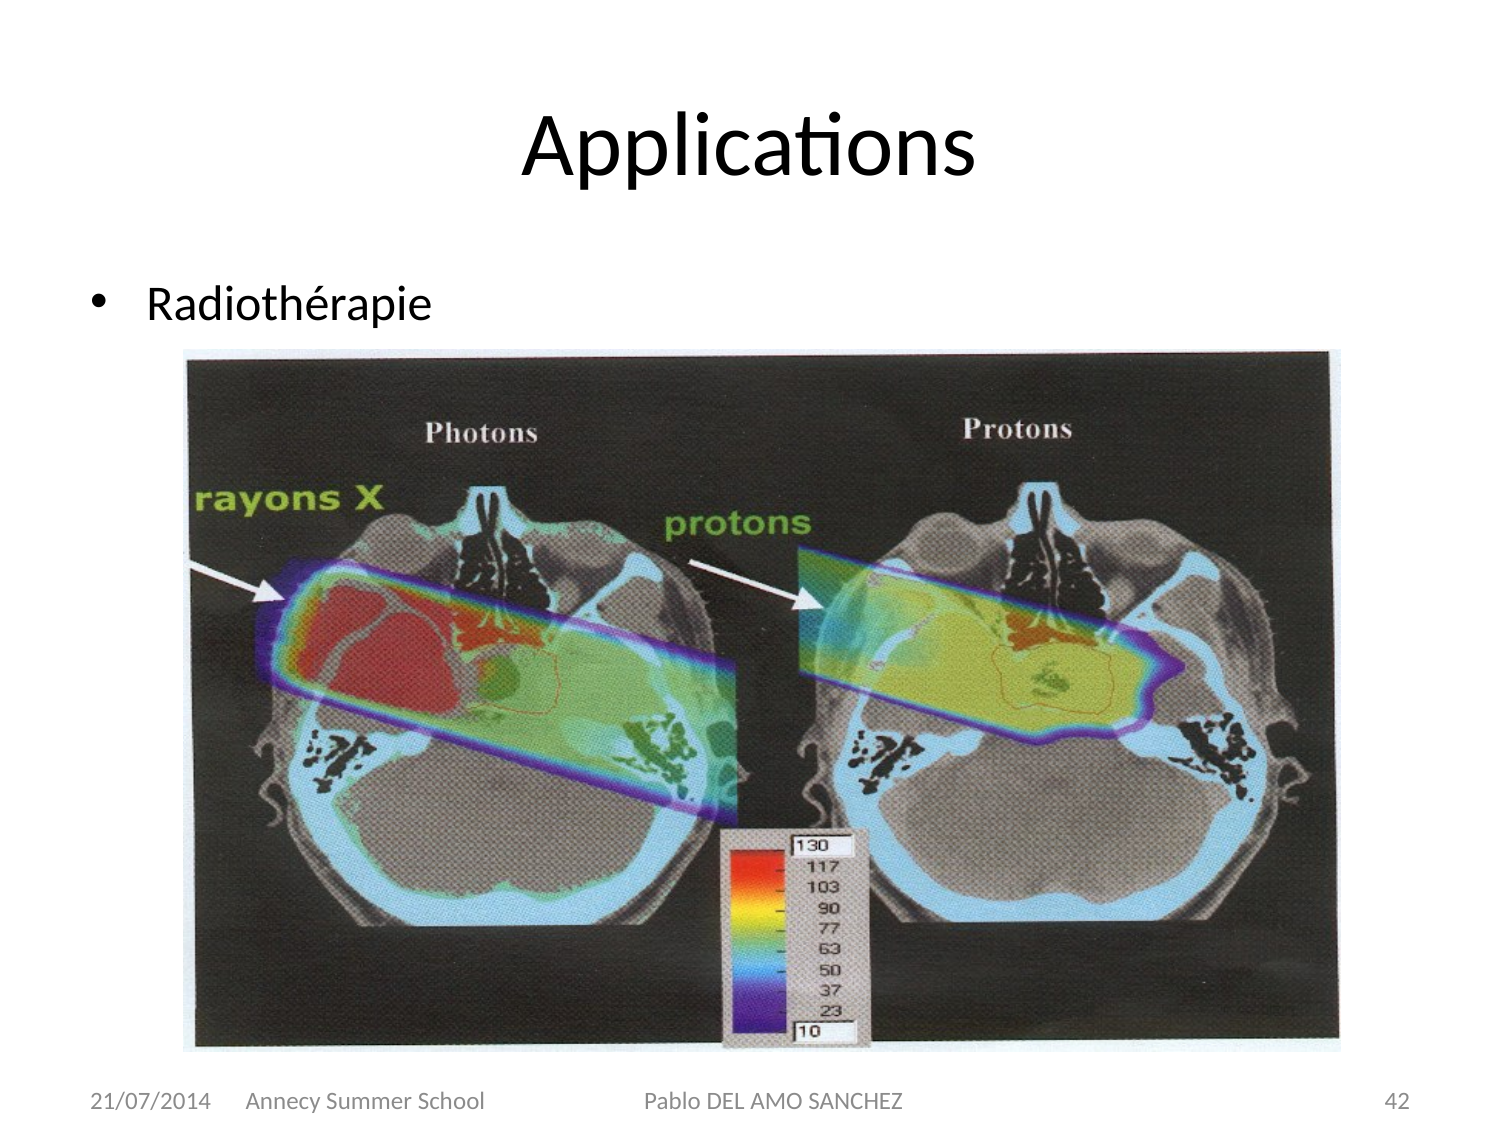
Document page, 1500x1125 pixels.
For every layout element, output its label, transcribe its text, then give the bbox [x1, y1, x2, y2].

title Applications [75, 45, 1425, 233]
footer Pablo DEL AMO SANCHEZ [596, 1069, 951, 1125]
picture [182, 349, 1341, 1053]
list Radiothérapie [75, 262, 1425, 1005]
slide_number 42 [1074, 1069, 1425, 1125]
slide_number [75, 1069, 514, 1125]
